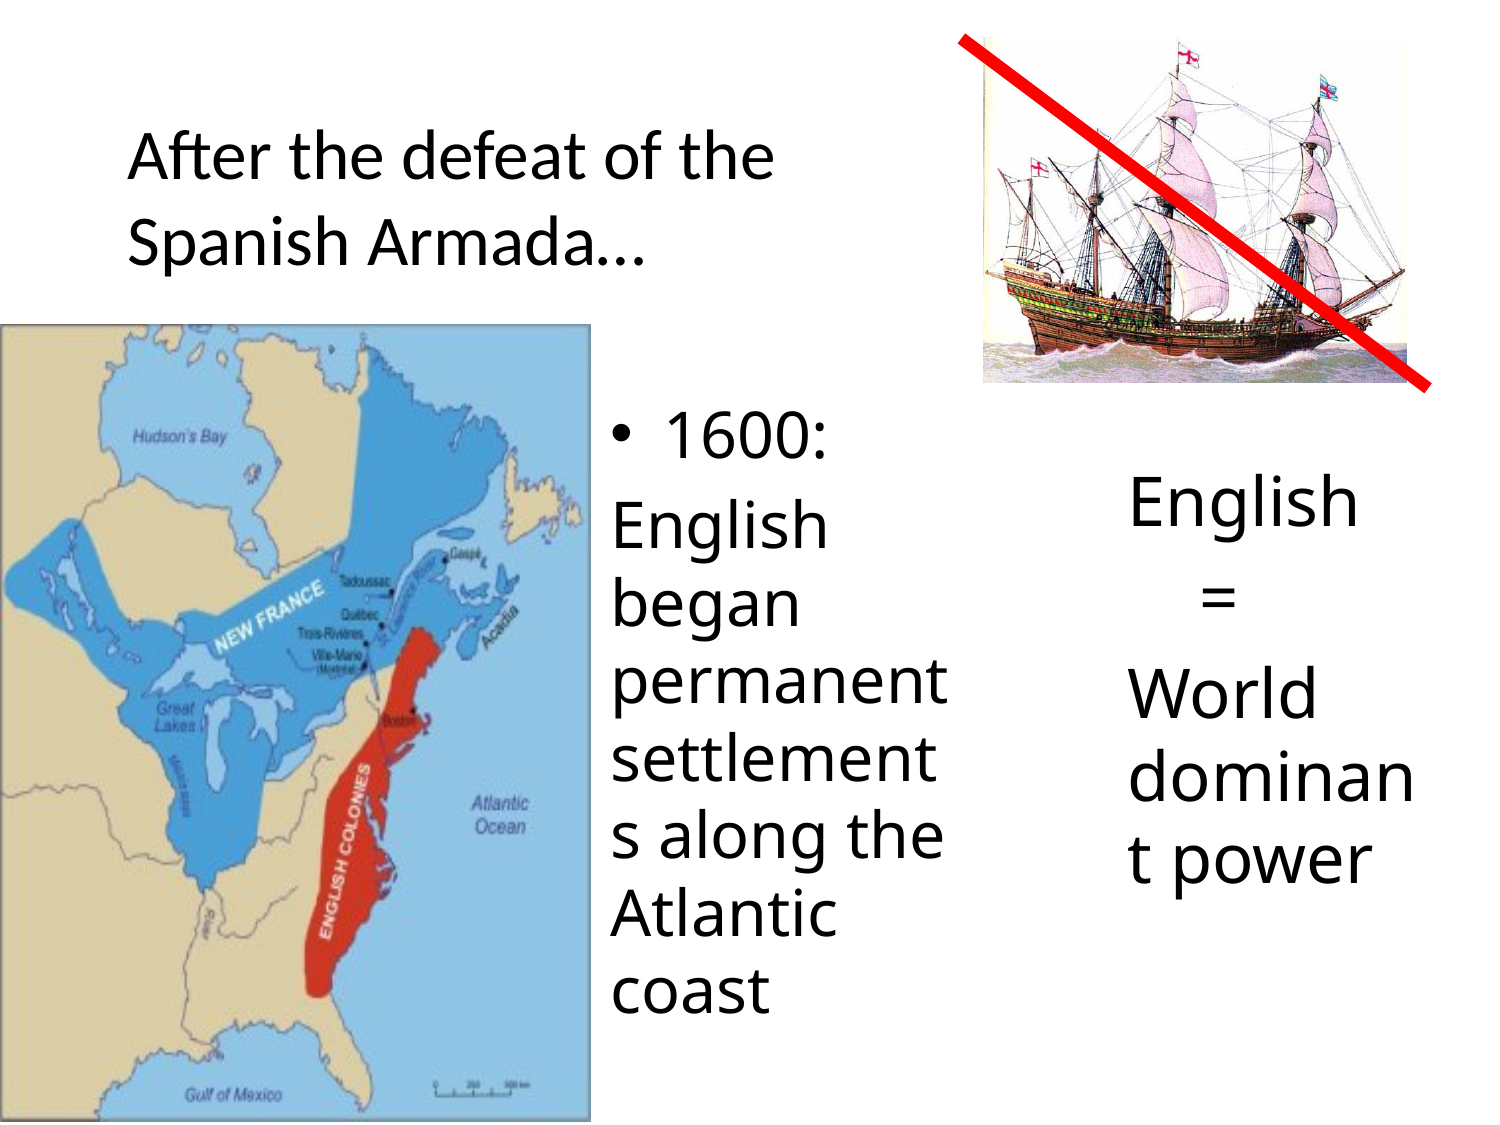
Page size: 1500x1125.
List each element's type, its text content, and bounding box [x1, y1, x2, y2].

picture [0, 324, 591, 1123]
text_box English = World dominant power [1112, 449, 1450, 963]
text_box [961, 38, 1429, 389]
title After the defeat of the Spanish Armada… [112, 99, 956, 288]
list 1600: English began permanent settlements along the Atlantic coast [595, 386, 968, 1061]
